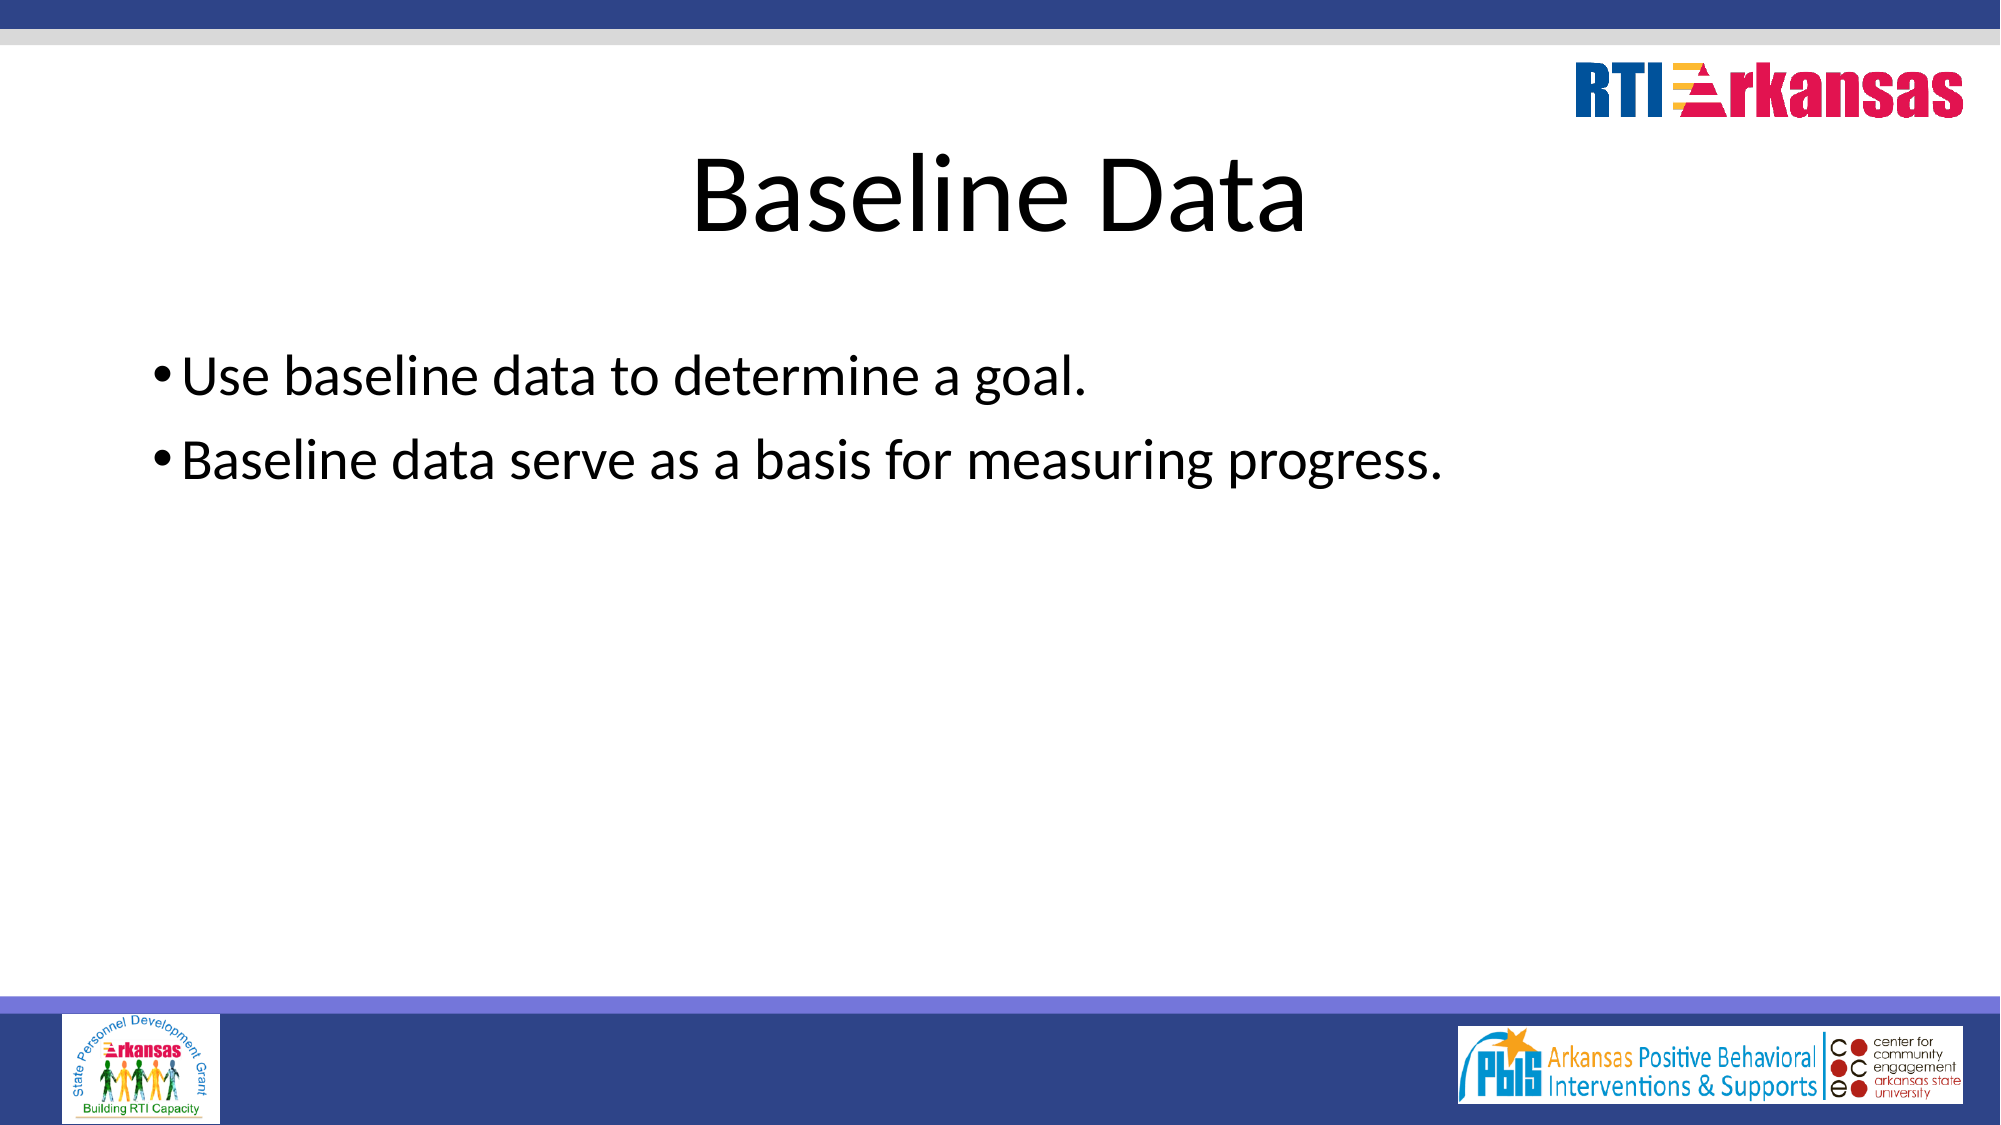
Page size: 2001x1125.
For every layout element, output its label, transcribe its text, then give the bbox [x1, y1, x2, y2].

picture [1573, 55, 1964, 104]
picture [1458, 1025, 1964, 1104]
list Use baseline data to determine a goal. Baseline data serve as a basis for measuring progress. [137, 337, 1863, 969]
title Baseline Data [0, 104, 2000, 286]
picture [62, 1013, 220, 1124]
